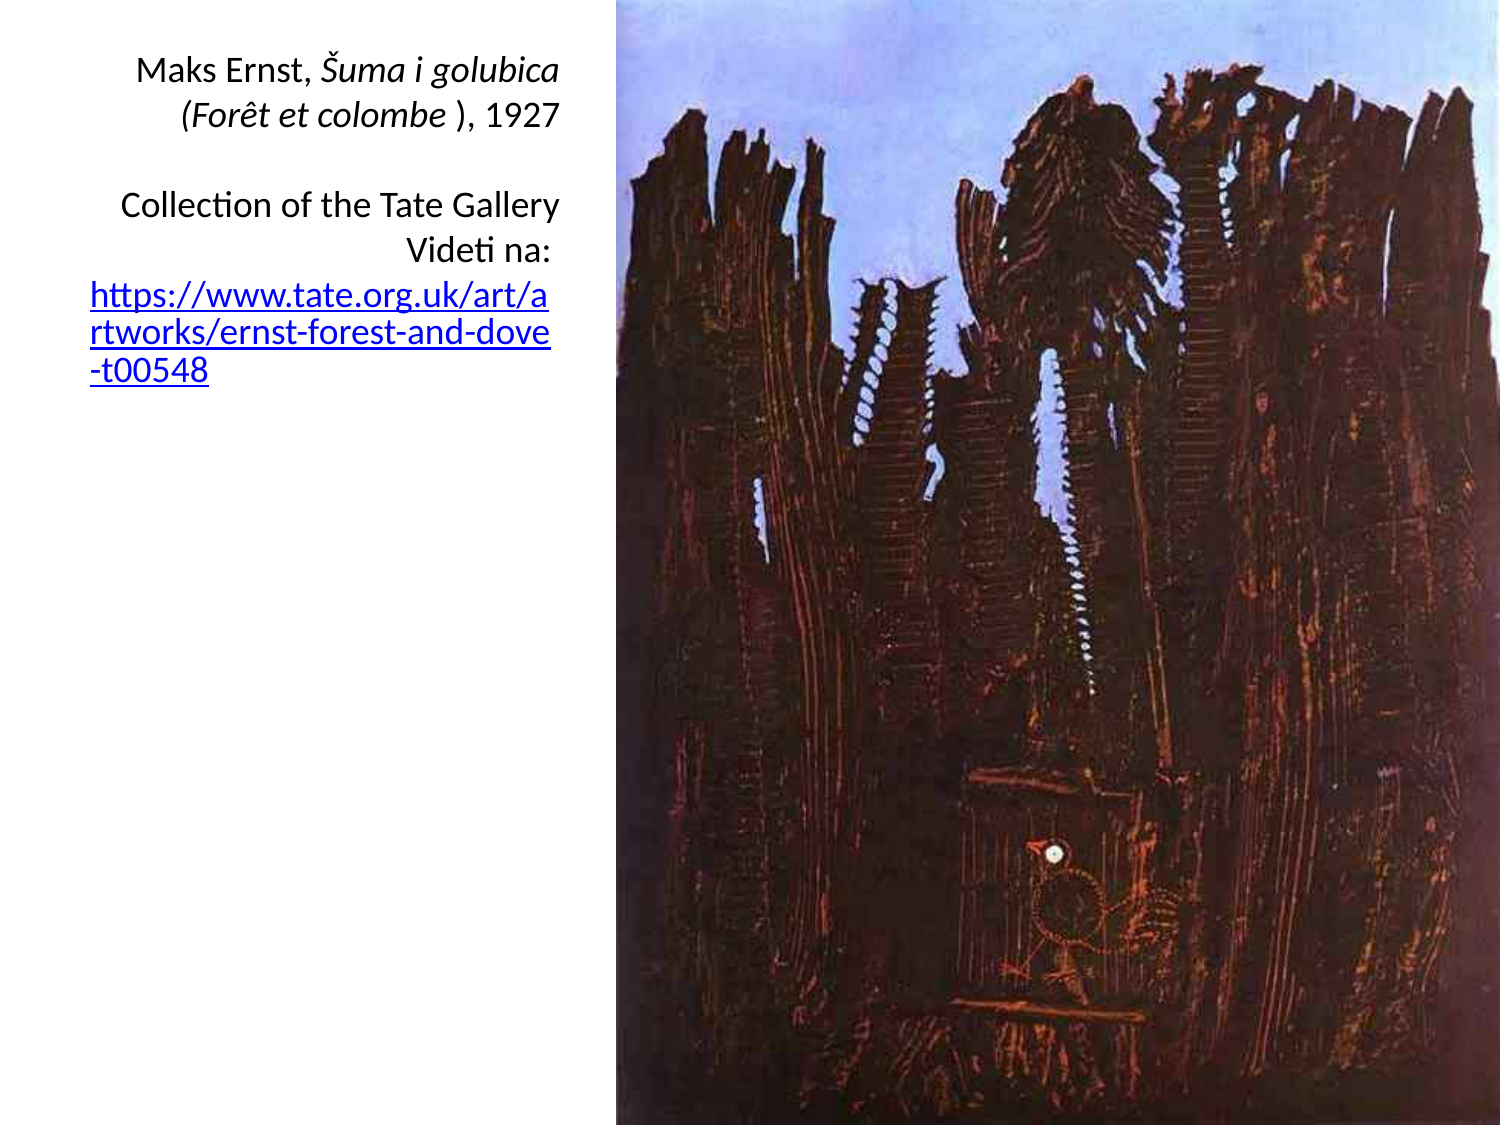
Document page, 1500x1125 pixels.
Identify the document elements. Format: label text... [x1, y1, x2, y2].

picture [616, 0, 1500, 1125]
text_box Maks Ernst, Šuma i golubica (Forêt et colombe ), 1927 Collection of the Tate Gallery Videti na: https://www.tate.org.uk/art/artworks/ernst-forest-and-dove-t00548 [75, 37, 575, 323]
